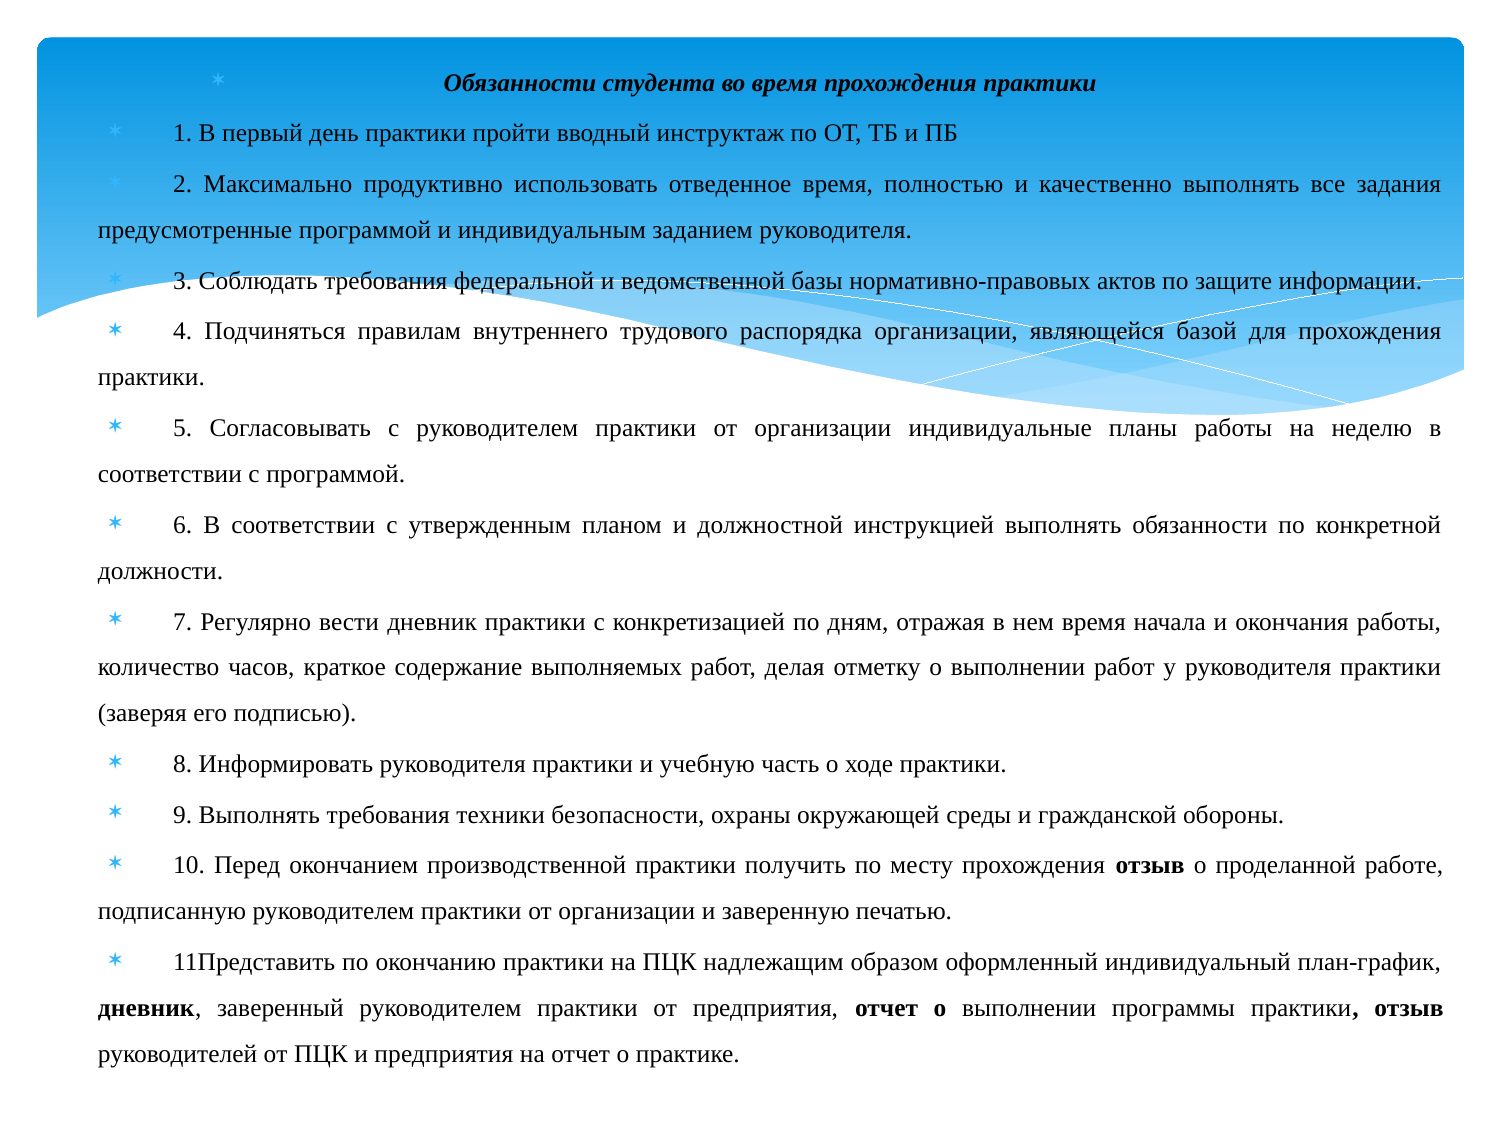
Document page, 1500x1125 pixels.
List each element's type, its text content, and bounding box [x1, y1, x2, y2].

list Обязанности студента во время прохождения практики 1. В первый день практики пройти вводный инструктаж по ОТ, ТБ и ПБ 2. Максимально продуктивно использовать отведенное время, полностью и качественно выполнять все задания предусмотренные программой и индивидуальным заданием руководителя. 3. Соблюдать требования федеральной и ведомственной базы нормативно-правовых актов по защите информации. 4. Подчиняться правилам внутреннего трудового распорядка организации, являющейся базой для прохождения практики. 5. Согласовывать с руководителем практики от организации индивидуальные планы работы на неделю в соответствии с программой. 6. В соответствии с утвержденным планом и должностной инструкцией выполнять обязанности по конкретной должности. 7. Регулярно вести дневник практики с конкретизацией по дням, отражая в нем время начала и окончания работы, количество часов, краткое содержание выполняемых работ, делая отметку о выполнении работ у руководителя практики (заверяя его подписью). 8. Информировать руководителя практики и учебную часть о ходе практики. 9. Выполнять требования техники безопасности, охраны окружающей среды и гражданской обороны. 10. Перед окончанием производственной практики получить по месту прохождения отзыв о проделанной работе, подписанную руководителем практики от организации и заверенную печатью. 11Представить по окончанию практики на ПЦК надлежащим образом оформленный индивидуальный план-график, дневник, заверенный руководителем практики от предприятия, отчет о выполнении программы практики, отзыв руководителей от ПЦК и предприятия на отчет о практике. [41, 42, 1459, 1094]
